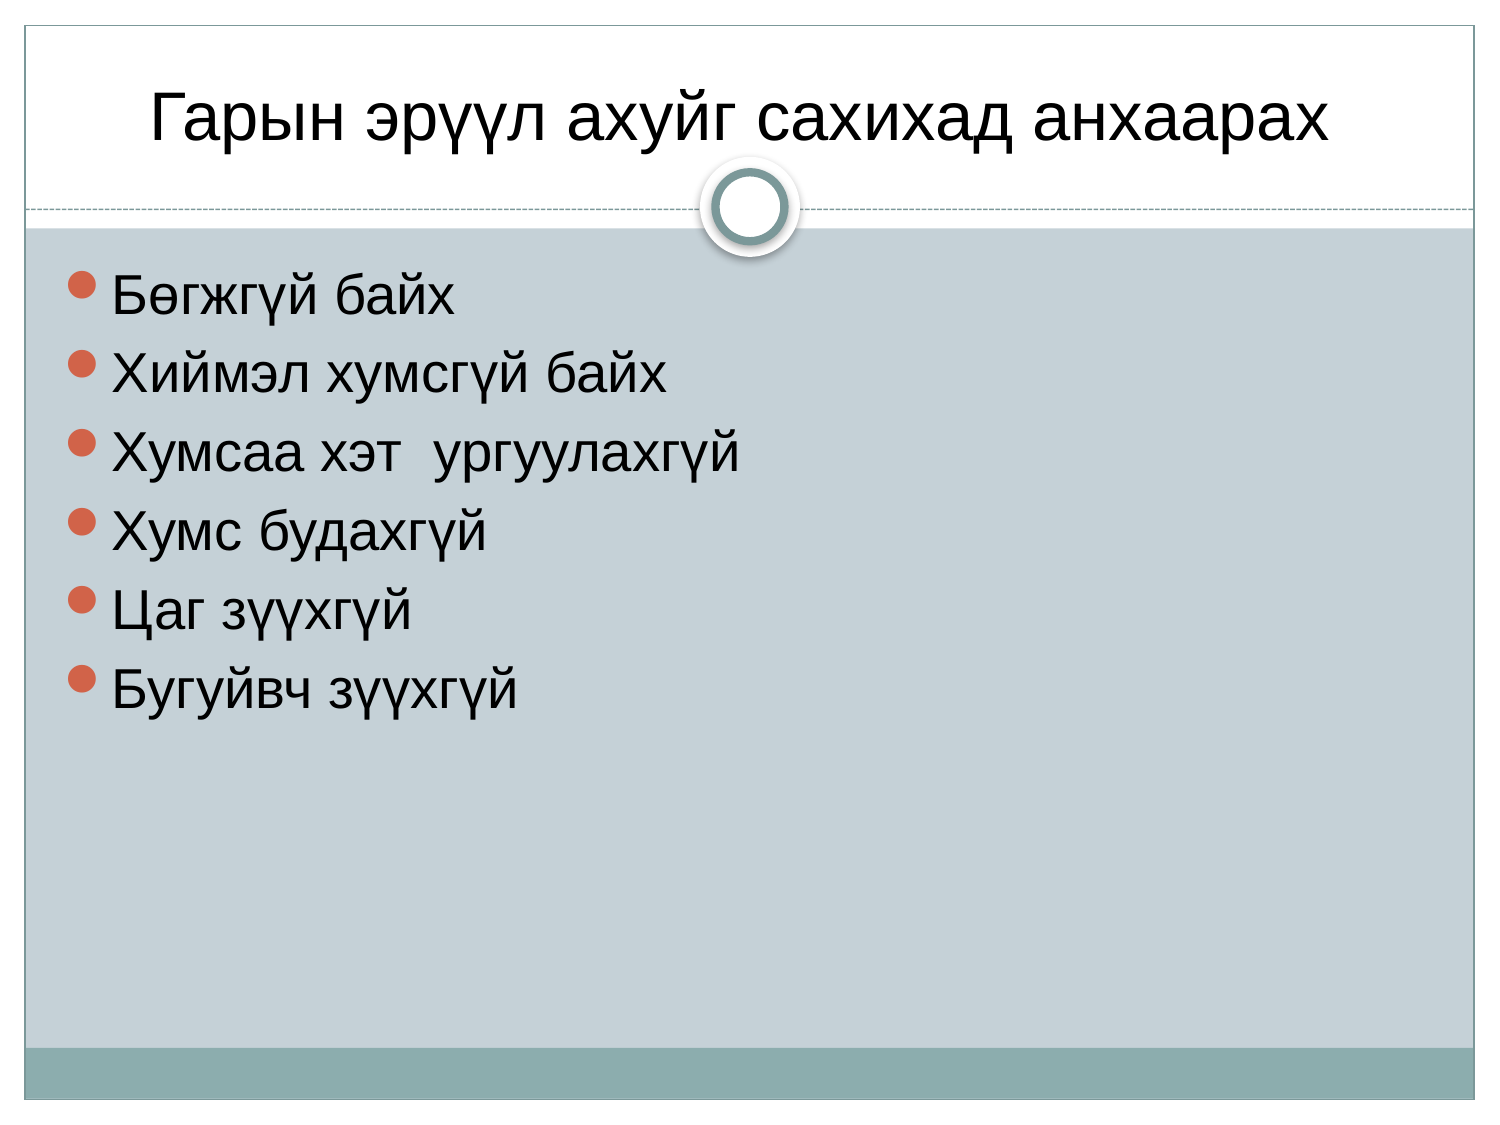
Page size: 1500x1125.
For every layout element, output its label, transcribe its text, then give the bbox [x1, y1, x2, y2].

title Гарын эрүүл ахуйг сахихад анхаарах [49, 37, 1450, 162]
list Бөгжгүй байх Хиймэл хумсгүй байх Хумсаа хэт ургуулахгүй Хумс будахгүй Цаг зүүхгүй Бугуйвч зүүхгүй [49, 250, 1445, 1001]
